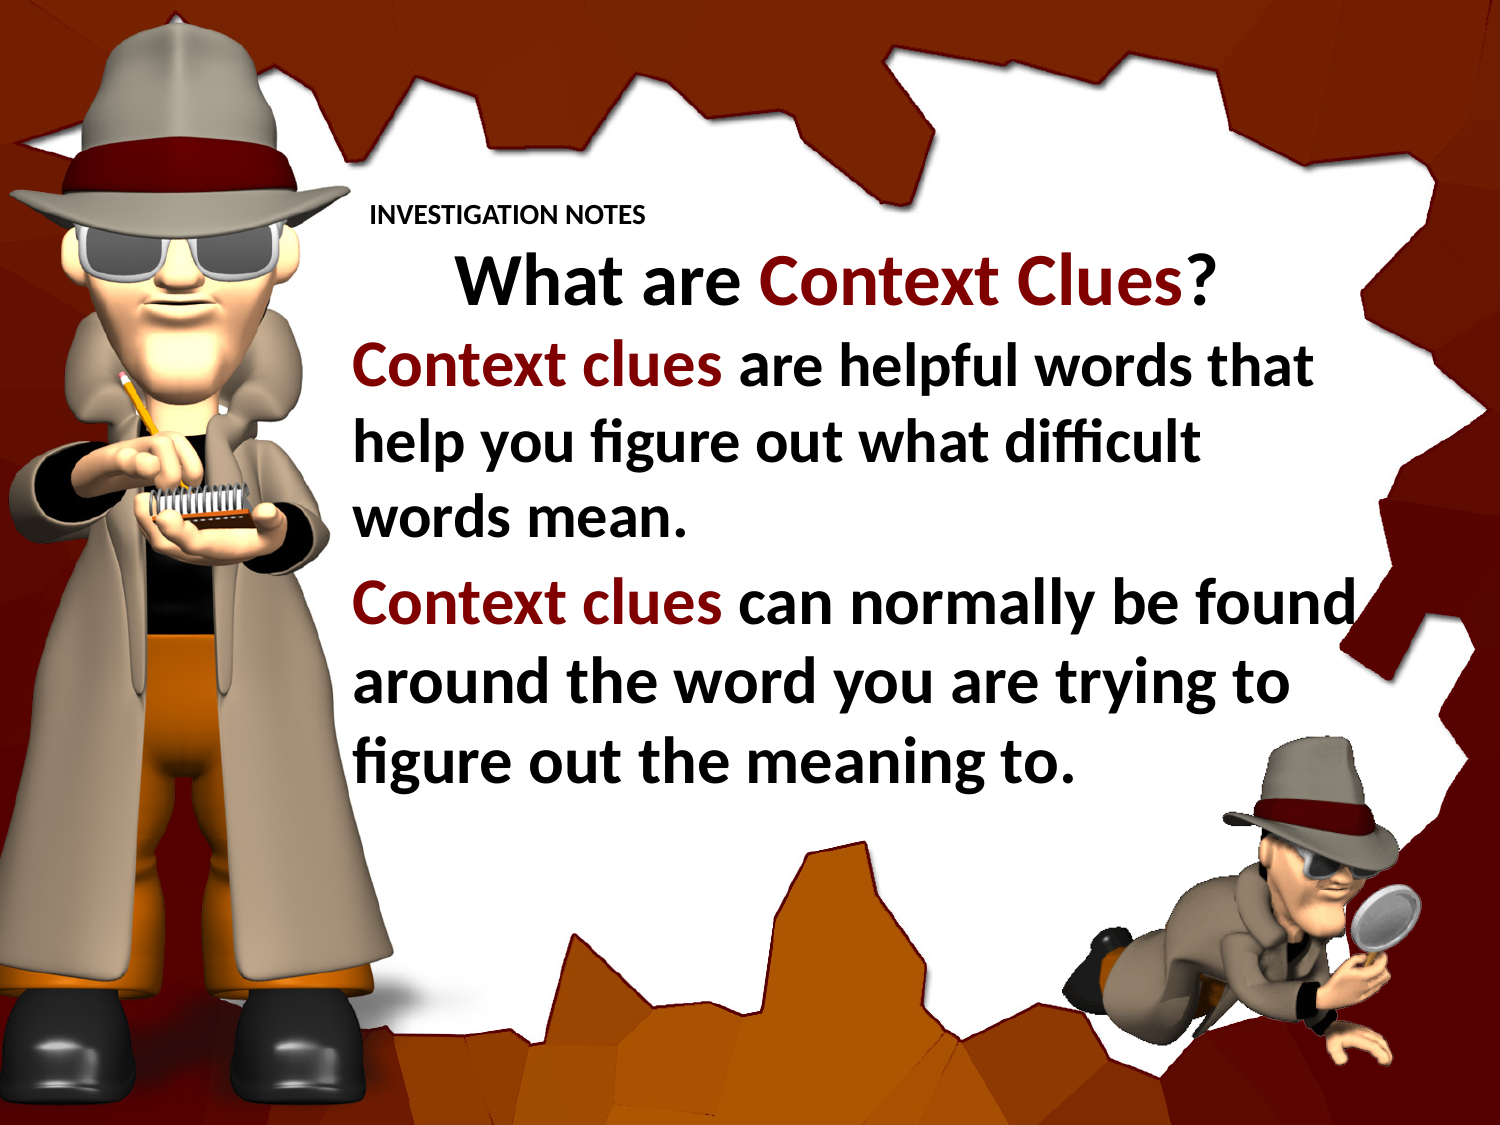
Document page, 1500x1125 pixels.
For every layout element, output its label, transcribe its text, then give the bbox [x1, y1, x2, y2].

picture [0, 0, 1500, 1125]
text_box Context clues are helpful words that help you figure out what difficult words mean. [337, 312, 1338, 549]
text_box Context clues can normally be found around the word you are trying to figure out the meaning to. [337, 549, 1375, 805]
text_box INVESTIGATION NOTES What are Context Clues? [354, 187, 1422, 328]
